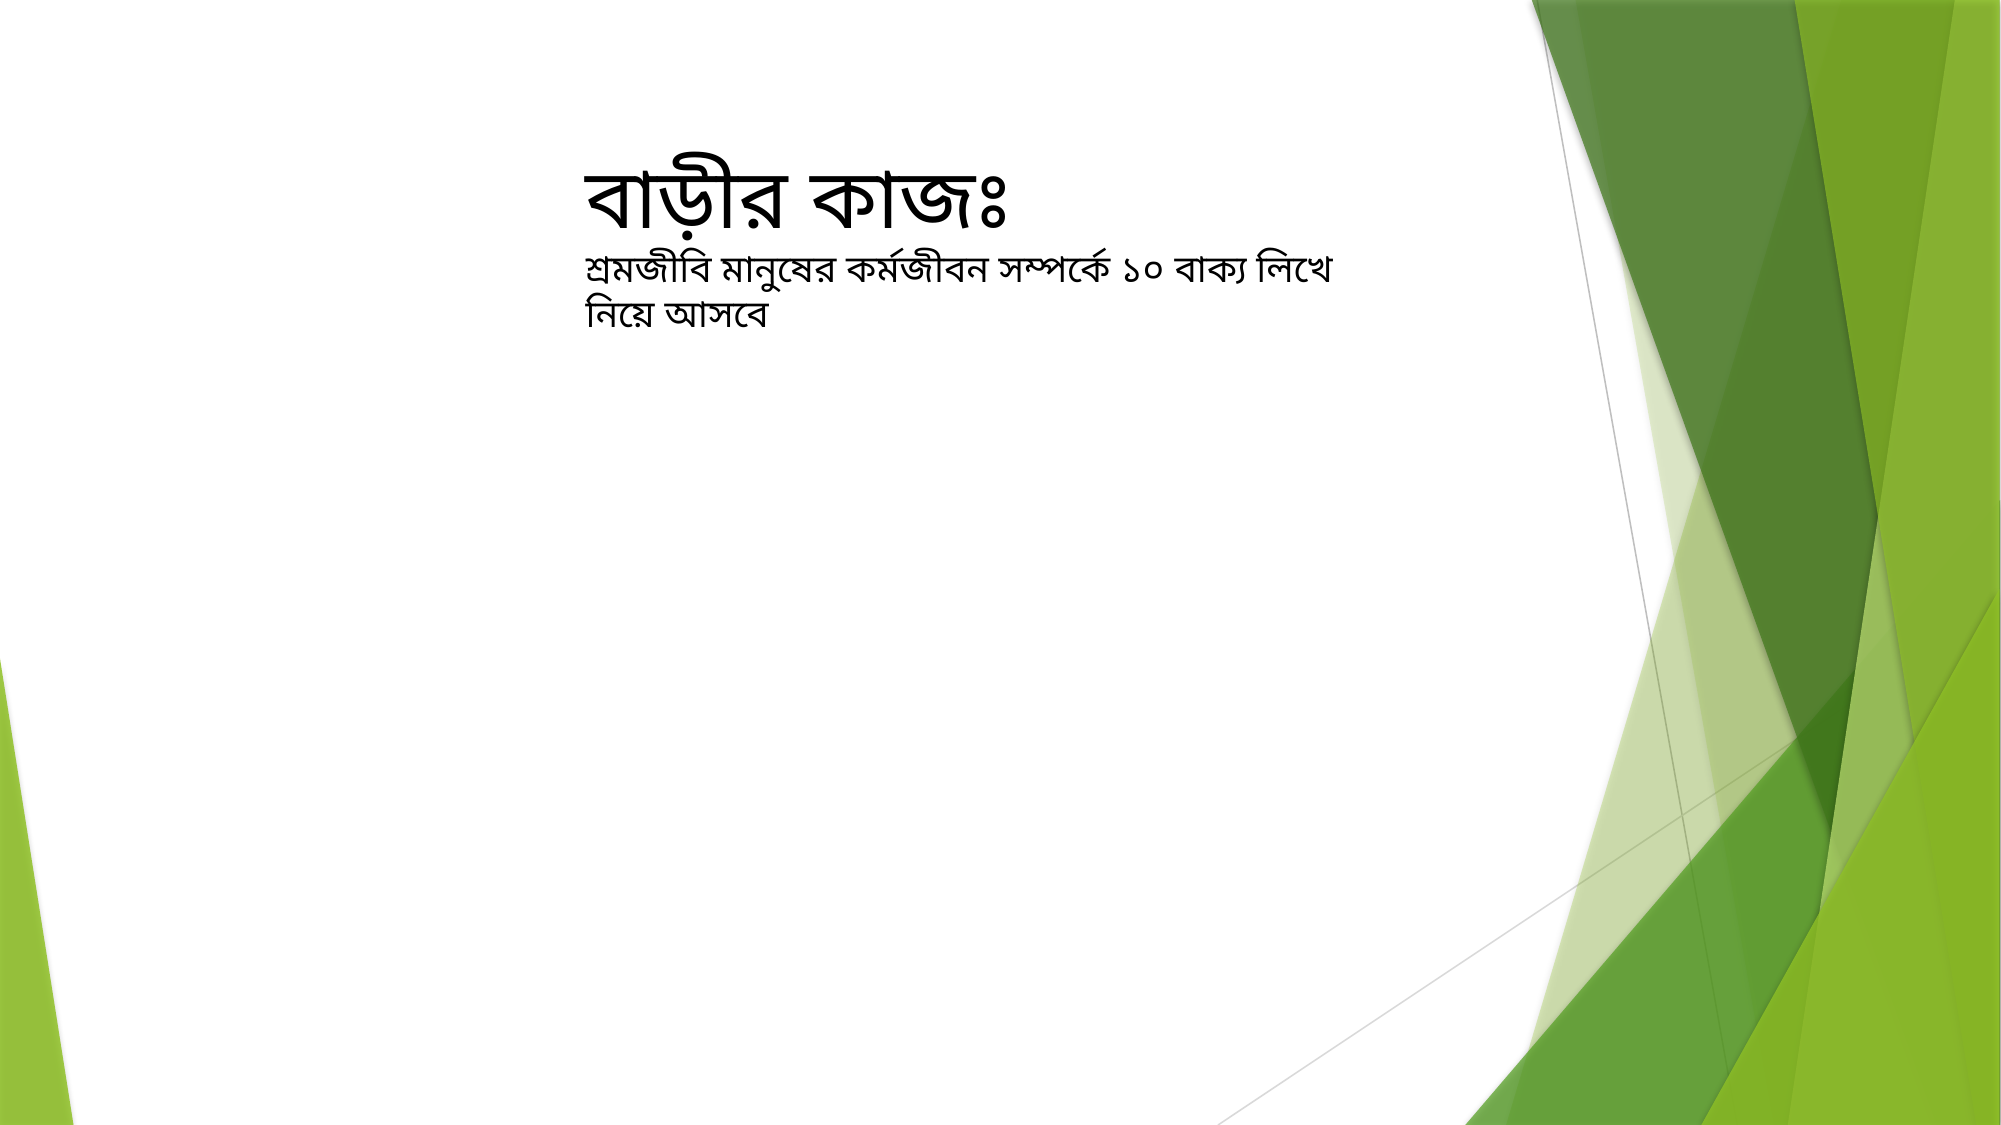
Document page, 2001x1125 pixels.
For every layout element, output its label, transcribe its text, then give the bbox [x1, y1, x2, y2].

text_box বাড়ীর কাজঃ শ্রমজীবি মানুষের কর্মজীবন সম্পর্কে ১০ বাক্য লিখে নিয়ে আসবে [570, 137, 1386, 343]
